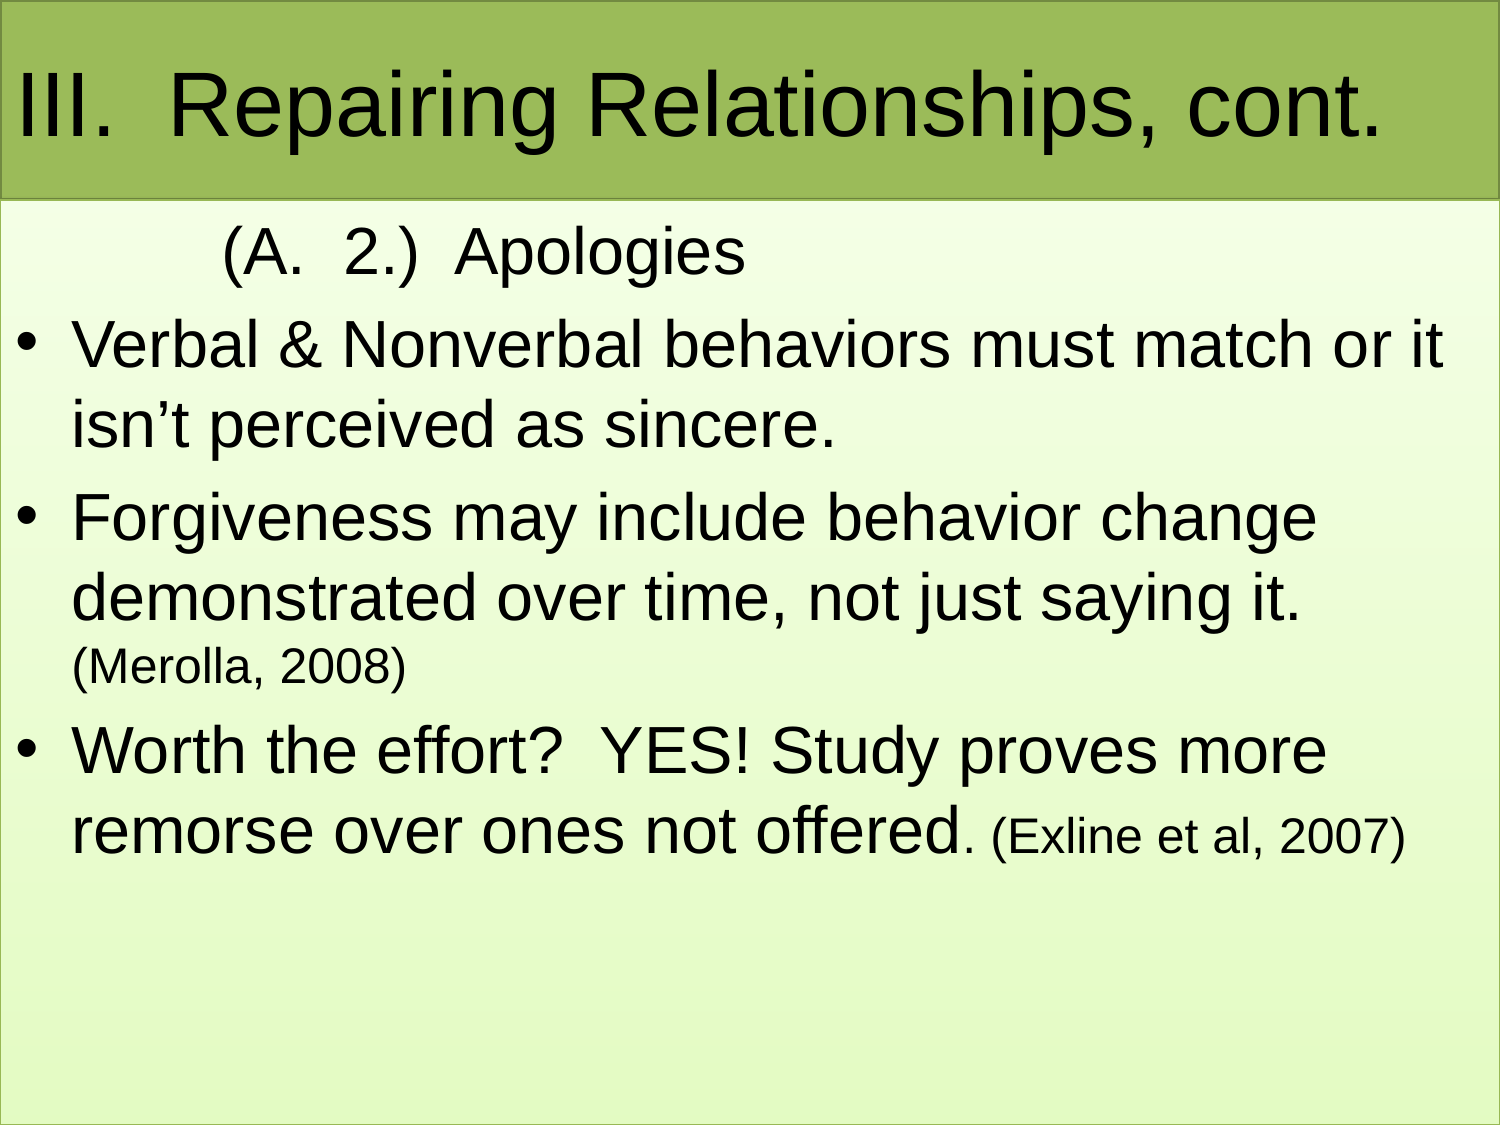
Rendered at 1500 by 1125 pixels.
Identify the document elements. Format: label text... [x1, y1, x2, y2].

list (A. 2.) Apologies Verbal & Nonverbal behaviors must match or it isn’t perceived as sincere. Forgiveness may include behavior change demonstrated over time, not just saying it. (Merolla, 2008) Worth the effort? YES! Study proves more remorse over ones not offered. (Exline et al, 2007) [0, 199, 1500, 1125]
title III. Repairing Relationships, cont. [0, 0, 1500, 198]
